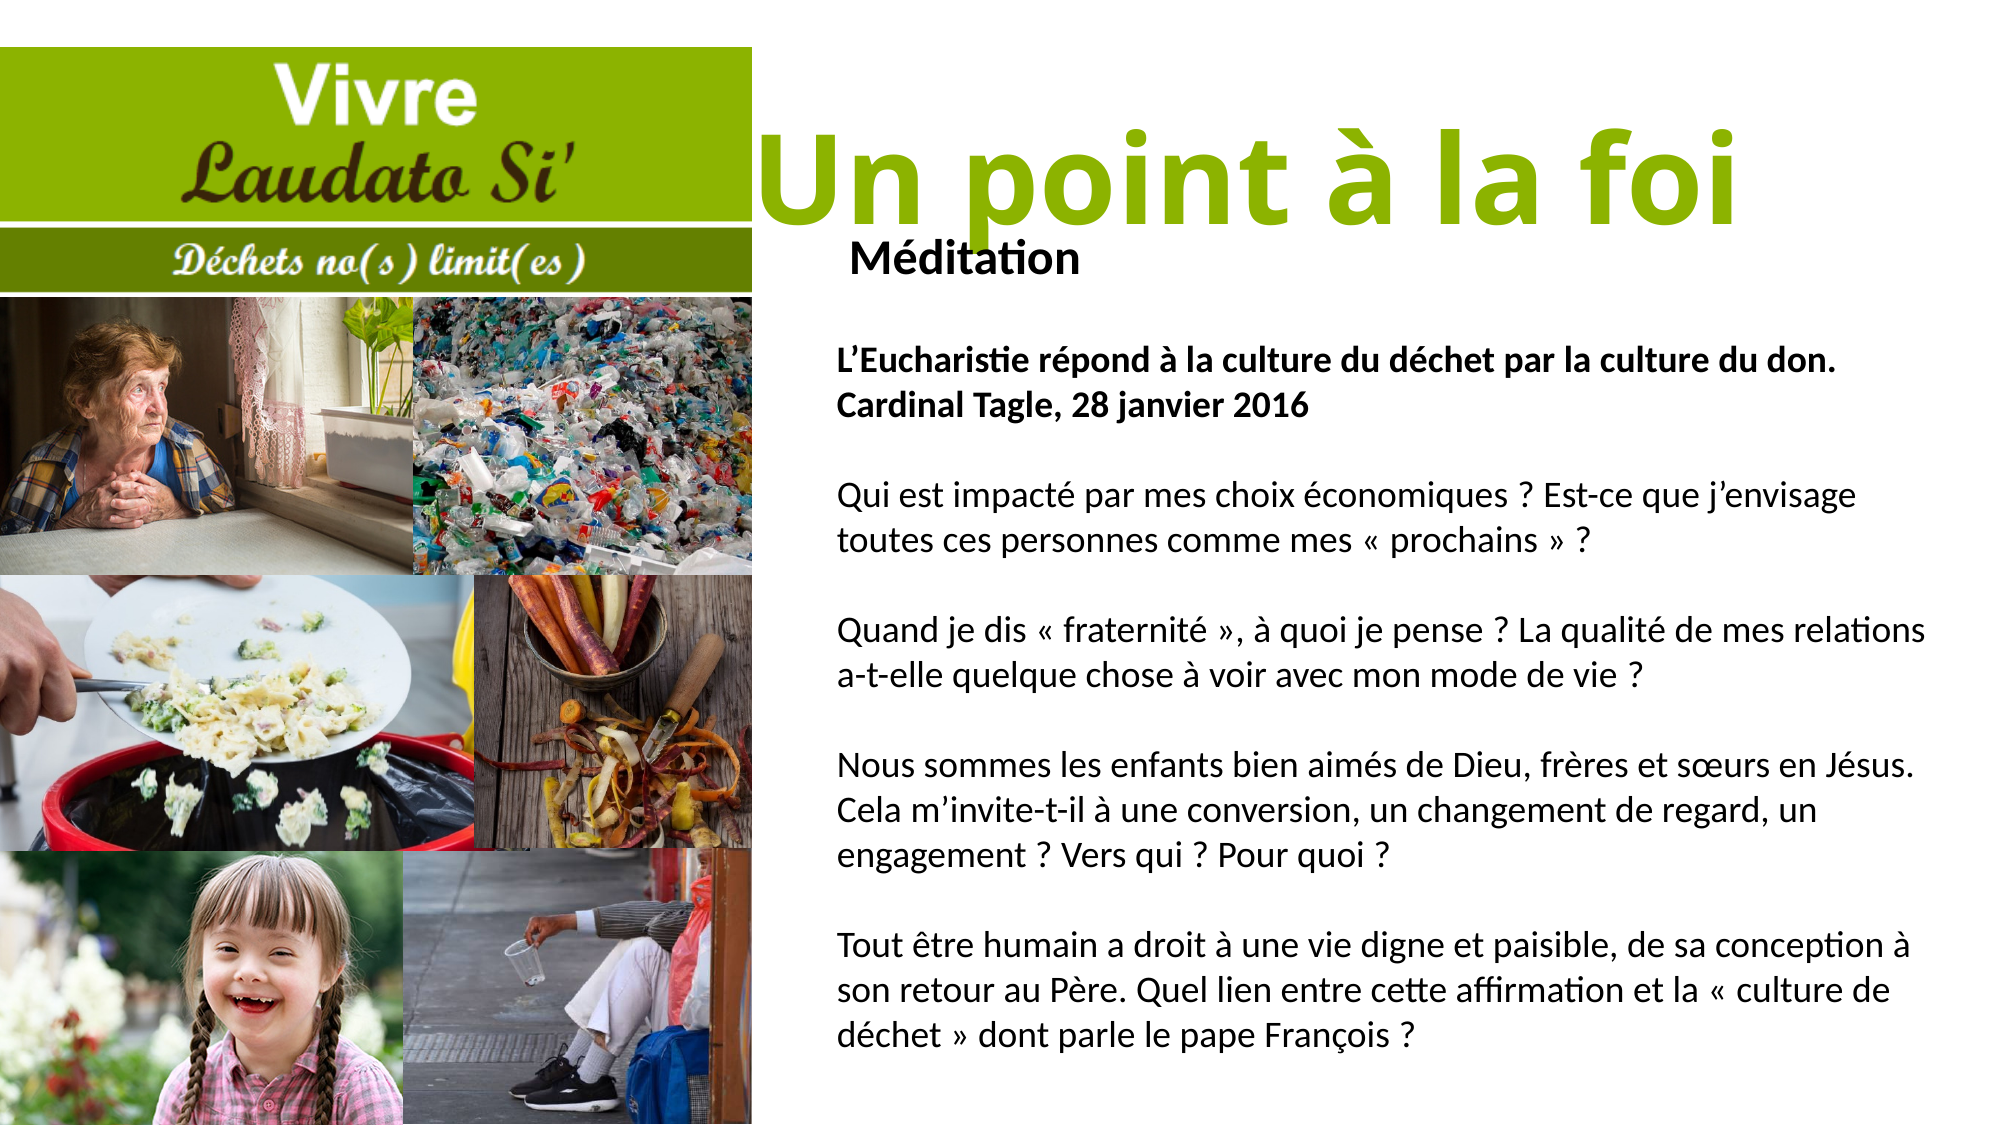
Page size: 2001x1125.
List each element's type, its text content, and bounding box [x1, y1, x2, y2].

picture [0, 297, 752, 1125]
text_box Méditation [834, 217, 1885, 293]
text_box Un point à la foi [736, 17, 1758, 302]
picture [0, 47, 752, 294]
text_box L’Eucharistie répond à la culture du déchet par la culture du don. Cardinal Tagle, 28 janvier 2016 Qui est impacté par mes choix économiques ? Est-ce que j’envisage toutes ces personnes comme mes « prochains » ? Quand je dis « fraternité », à quoi je pense ? La qualité de mes relations a-t-elle quelque chose à voir avec mon mode de vie ? Nous sommes les enfants bien aimés de Dieu, frères et sœurs en Jésus. Cela m’invite-t-il à une conversion, un changement de regard, un engagement ? Vers qui ? Pour quoi ? Tout être humain a droit à une vie digne et paisible, de sa conception à son retour au Père. Quel lien entre cette affirmation et la « culture de déchet » dont parle le pape François ? [822, 327, 1967, 1063]
